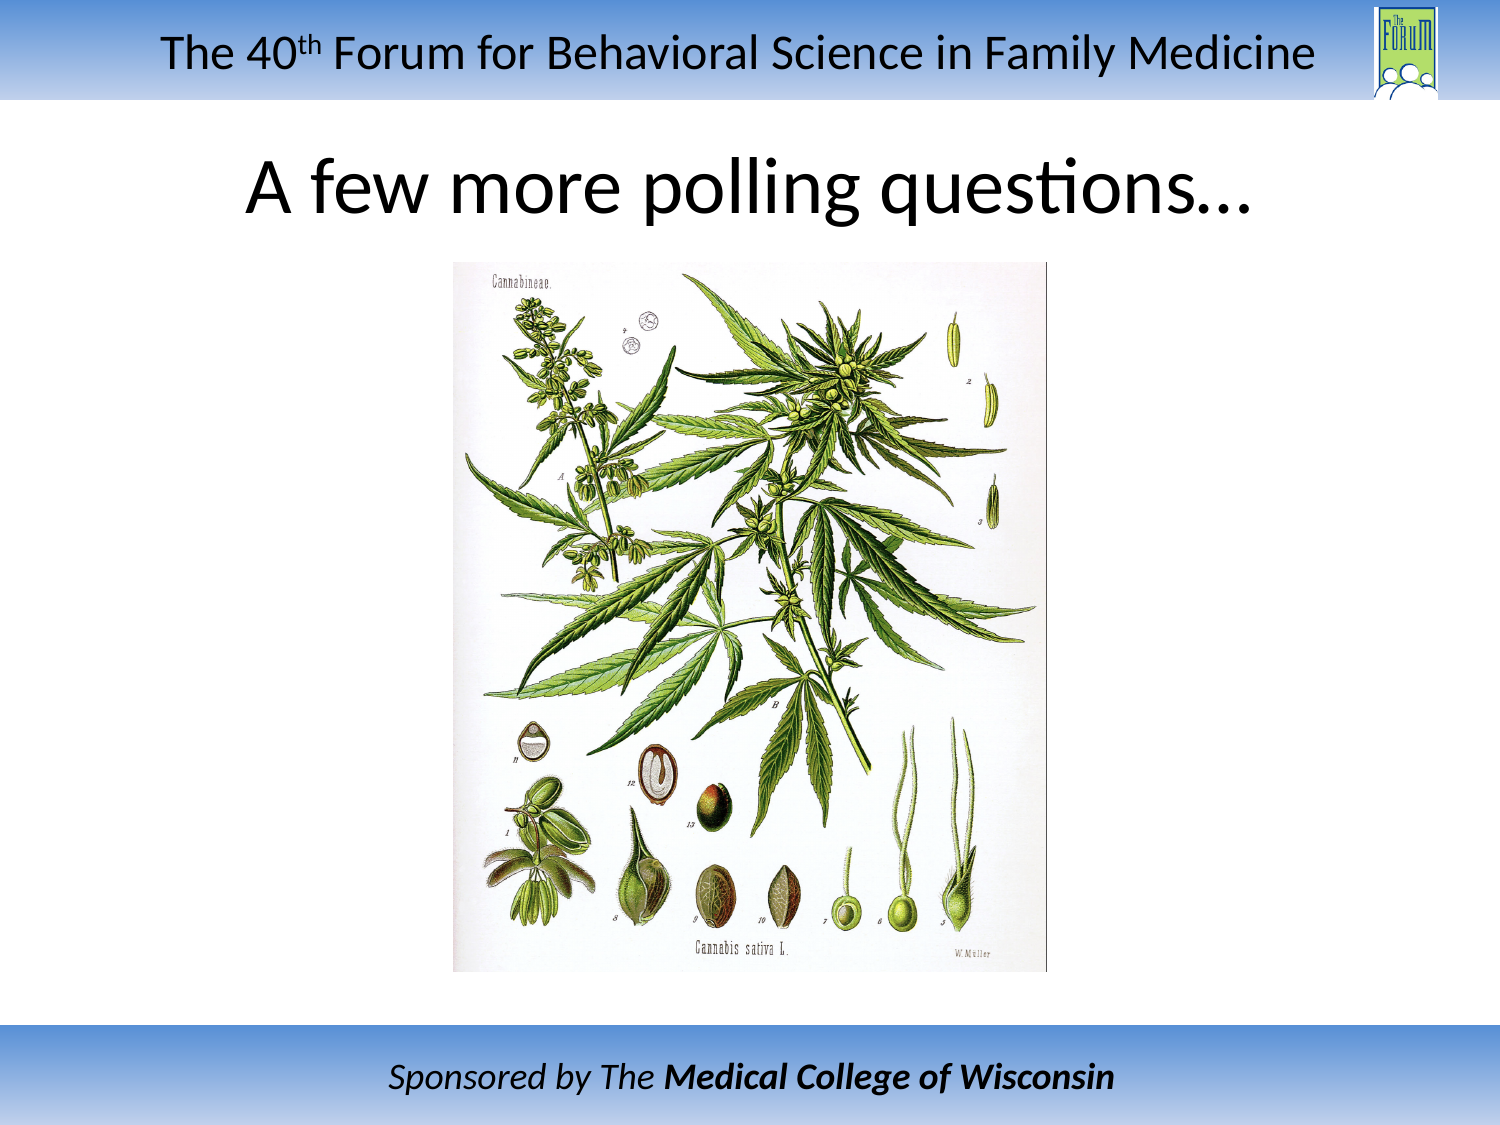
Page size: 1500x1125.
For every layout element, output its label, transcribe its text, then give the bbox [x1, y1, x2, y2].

picture [452, 262, 1048, 972]
title A few more polling questions… [75, 125, 1425, 238]
picture [1374, 7, 1438, 100]
